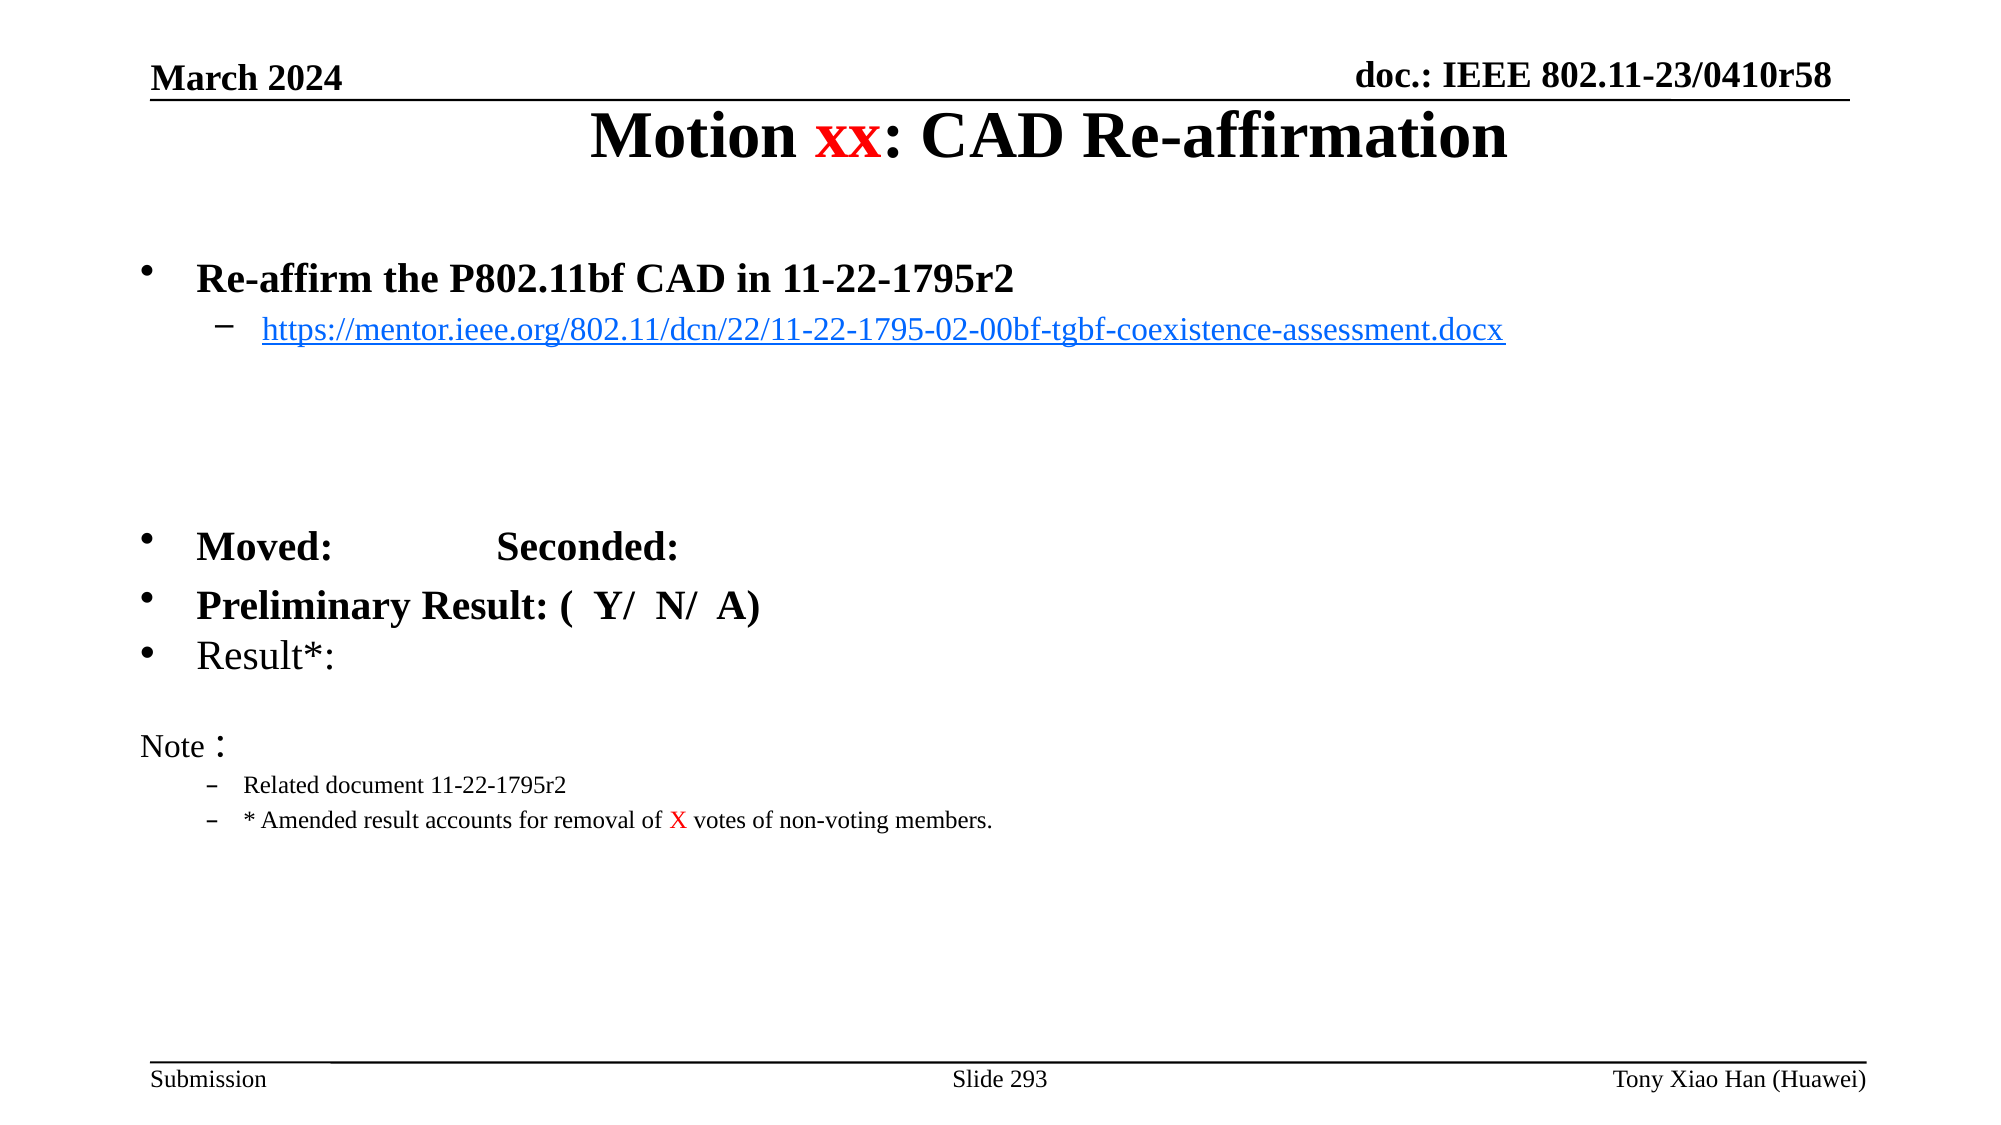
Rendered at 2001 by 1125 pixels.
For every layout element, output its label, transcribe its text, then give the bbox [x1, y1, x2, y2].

text_box Motion xx: CAD Re-affirmation [362, 87, 1738, 175]
text_box Re-affirm the P802.11bf CAD in 11-22-1795r2 https://mentor.ieee.org/802.11/dcn/22/11-22-1795-02-00bf-tgbf-coexistence-assessment.docx Moved: Seconded: Preliminary Result: ( Y/ N/ A) Result*: Note： Related document 11-22-1795r2 * Amended result accounts for removal of X votes of non-voting members. [125, 212, 1888, 1013]
